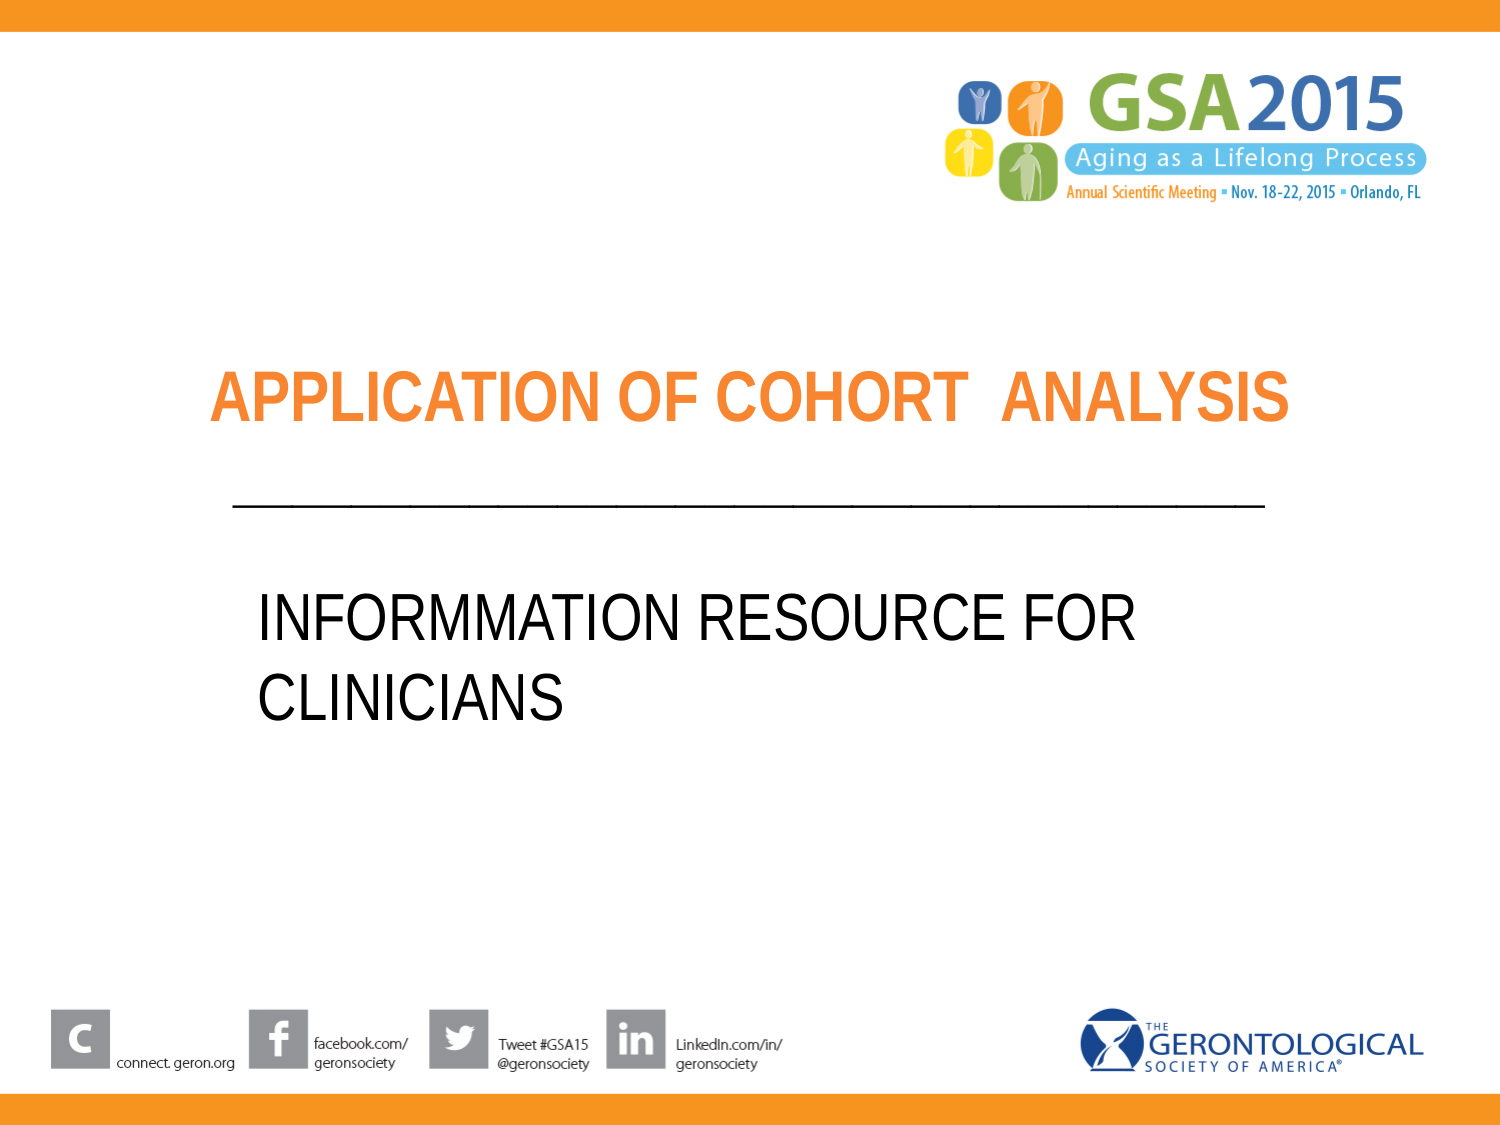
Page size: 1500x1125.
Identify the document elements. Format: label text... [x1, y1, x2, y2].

subtitle INFORMMATION RESOURCE FOR CLINICIANS [225, 566, 1367, 854]
picture [0, 0, 1500, 1125]
title Application of Cohort Analysis ___________________________________ [112, 315, 1388, 549]
